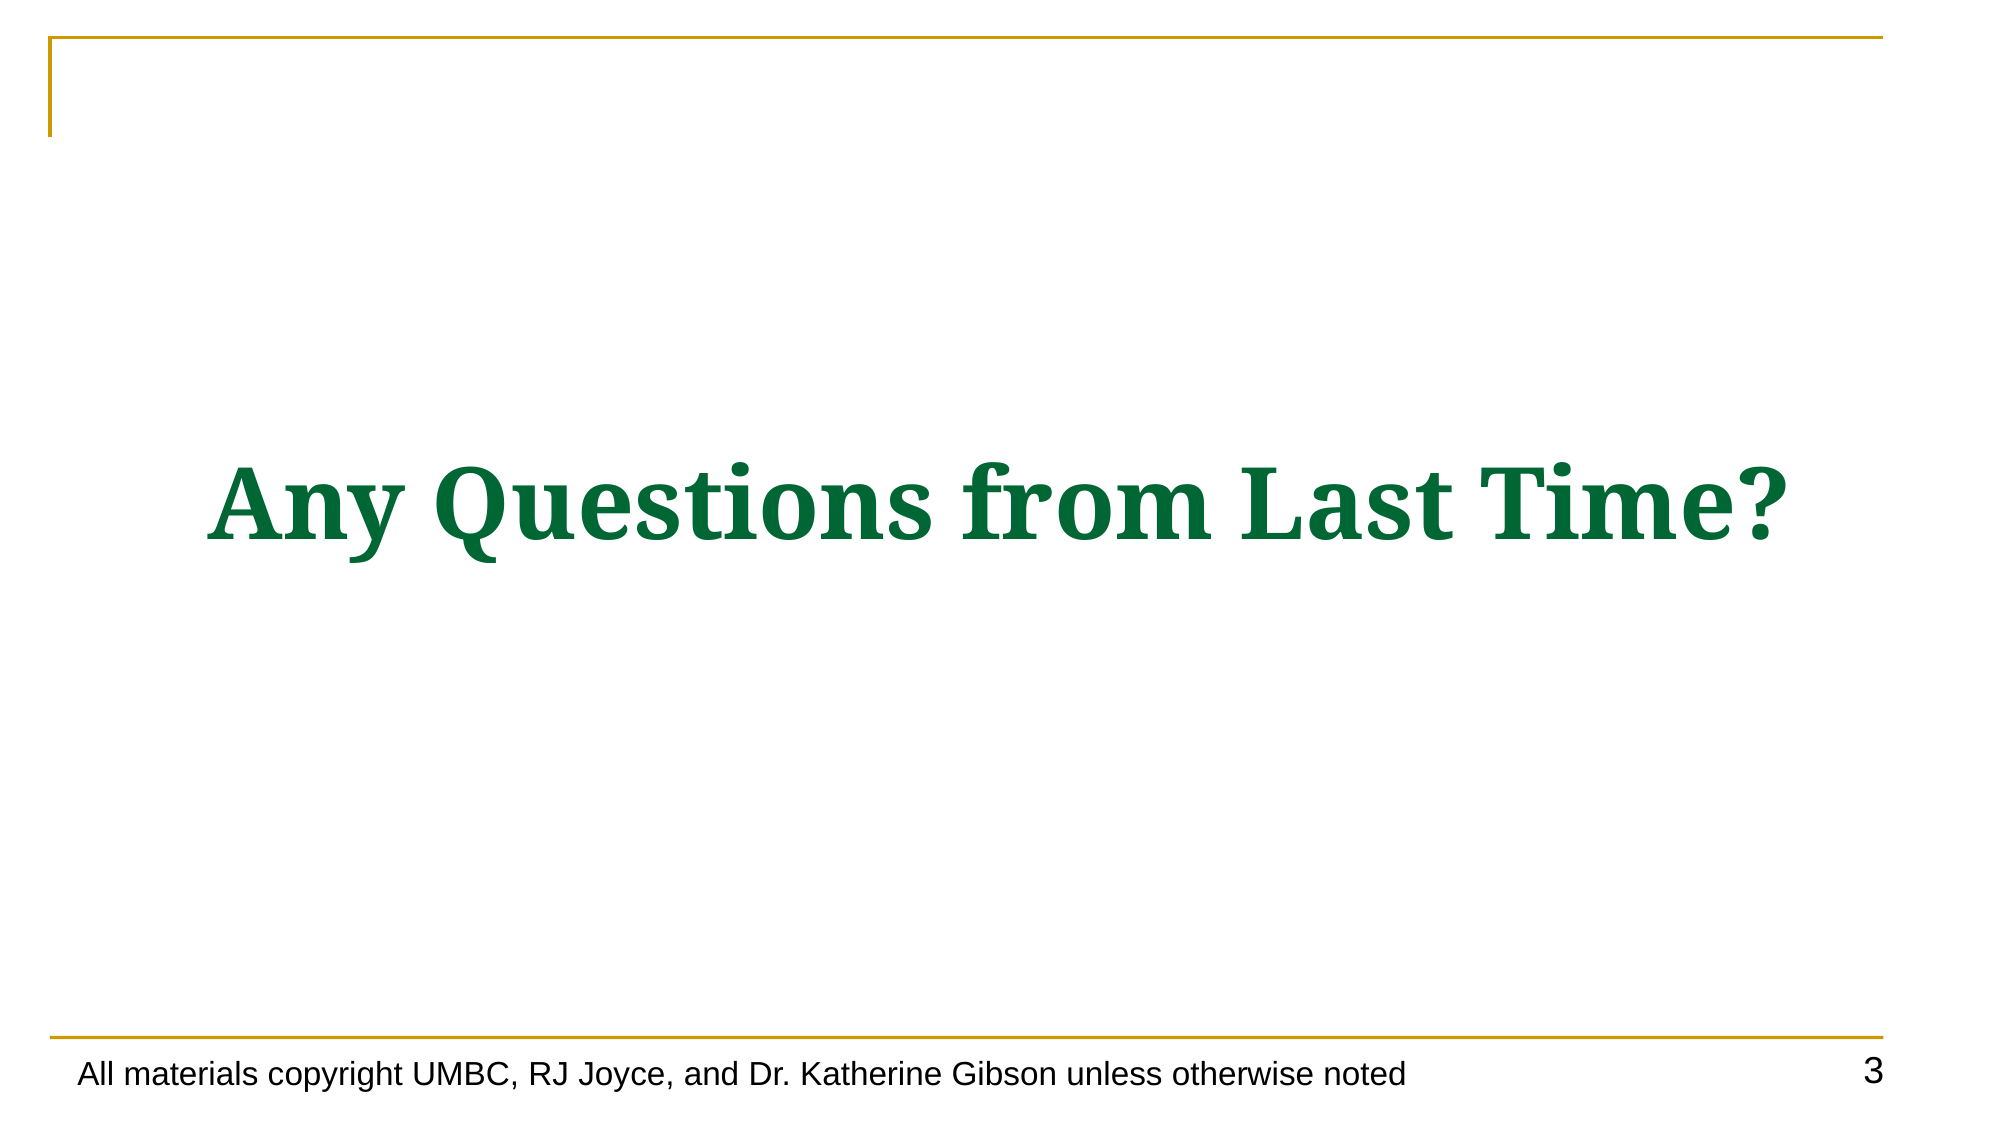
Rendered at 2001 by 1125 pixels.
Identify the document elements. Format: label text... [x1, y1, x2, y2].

title Any Questions from Last Time? [150, 375, 1850, 625]
